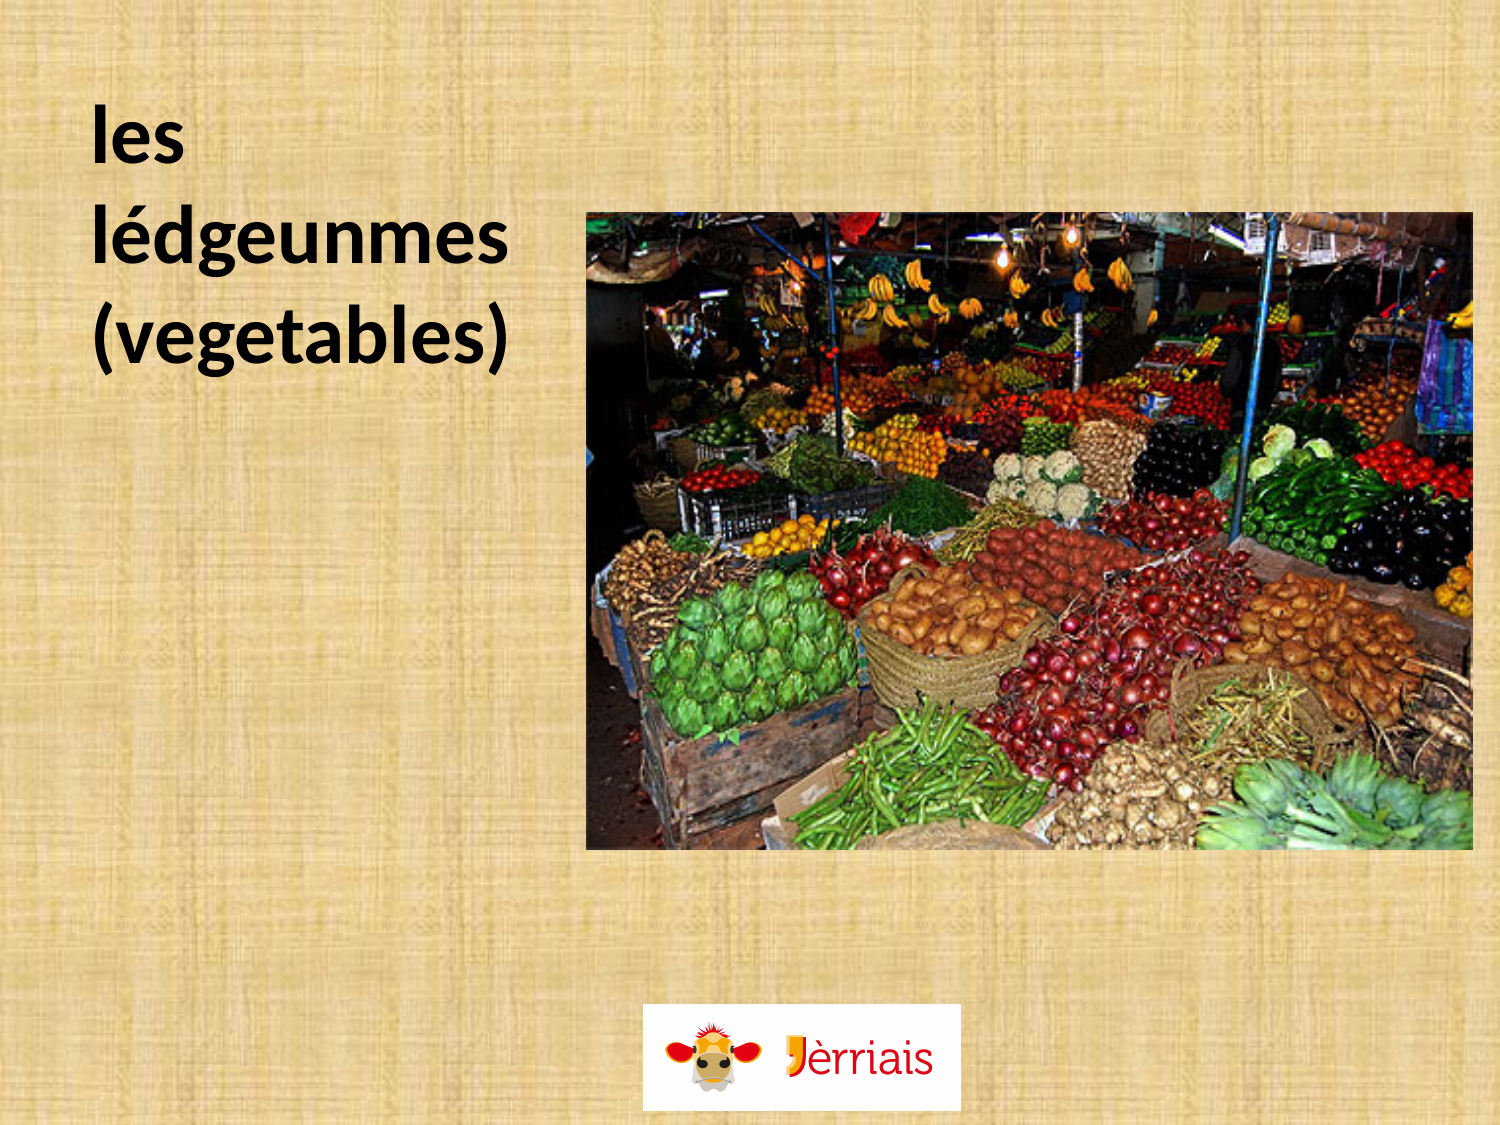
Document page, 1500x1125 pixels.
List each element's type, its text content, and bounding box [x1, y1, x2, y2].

picture [0, 0, 1500, 1125]
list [586, 212, 1473, 851]
title les lédgeunmes (vegetables) [74, 44, 569, 388]
